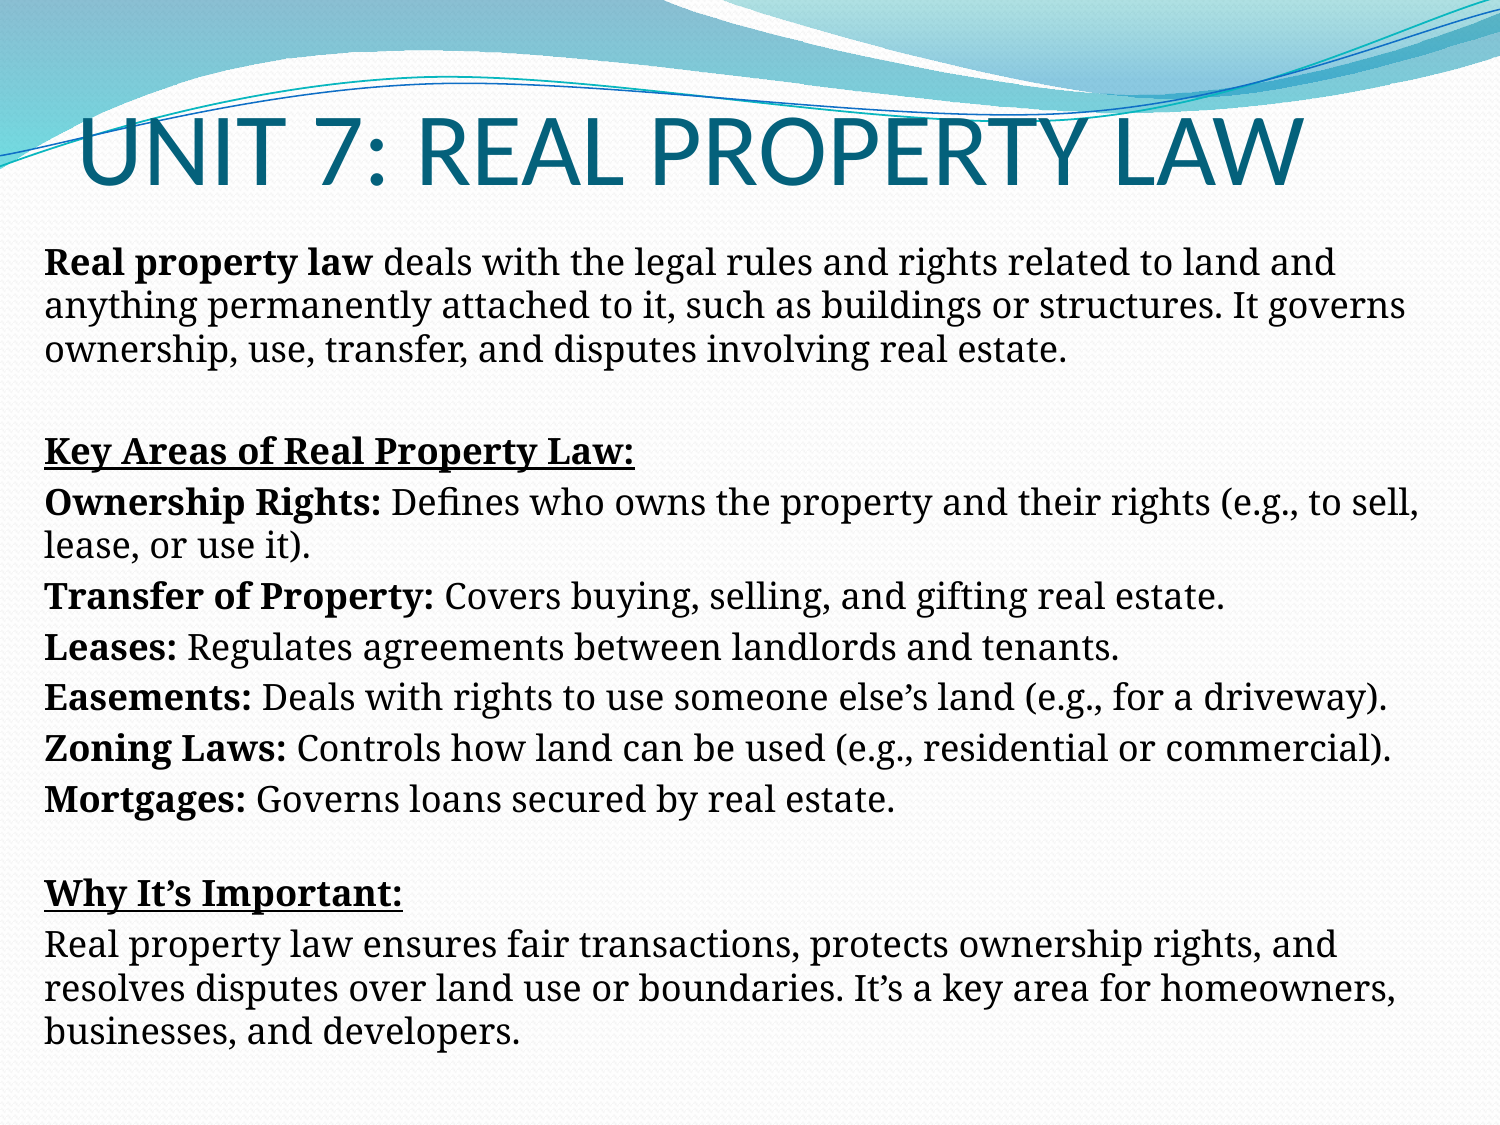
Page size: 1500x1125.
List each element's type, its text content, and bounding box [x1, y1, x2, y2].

list Real property law deals with the legal rules and rights related to land and anything permanently attached to it, such as buildings or structures. It governs ownership, use, transfer, and disputes involving real estate. Key Areas of Real Property Law: Ownership Rights: Defines who owns the property and their rights (e.g., to sell, lease, or use it). Transfer of Property: Covers buying, selling, and gifting real estate. Leases: Regulates agreements between landlords and tenants. Easements: Deals with rights to use someone else’s land (e.g., for a driveway). Zoning Laws: Controls how land can be used (e.g., residential or commercial). Mortgages: Governs loans secured by real estate. Why It’s Important: Real property law ensures fair transactions, protects ownership rights, and resolves disputes over land use or boundaries. It’s a key area for homeowners, businesses, and developers. [29, 231, 1459, 1083]
title UNIT 7: REAL PROPERTY LAW [76, 19, 1427, 207]
